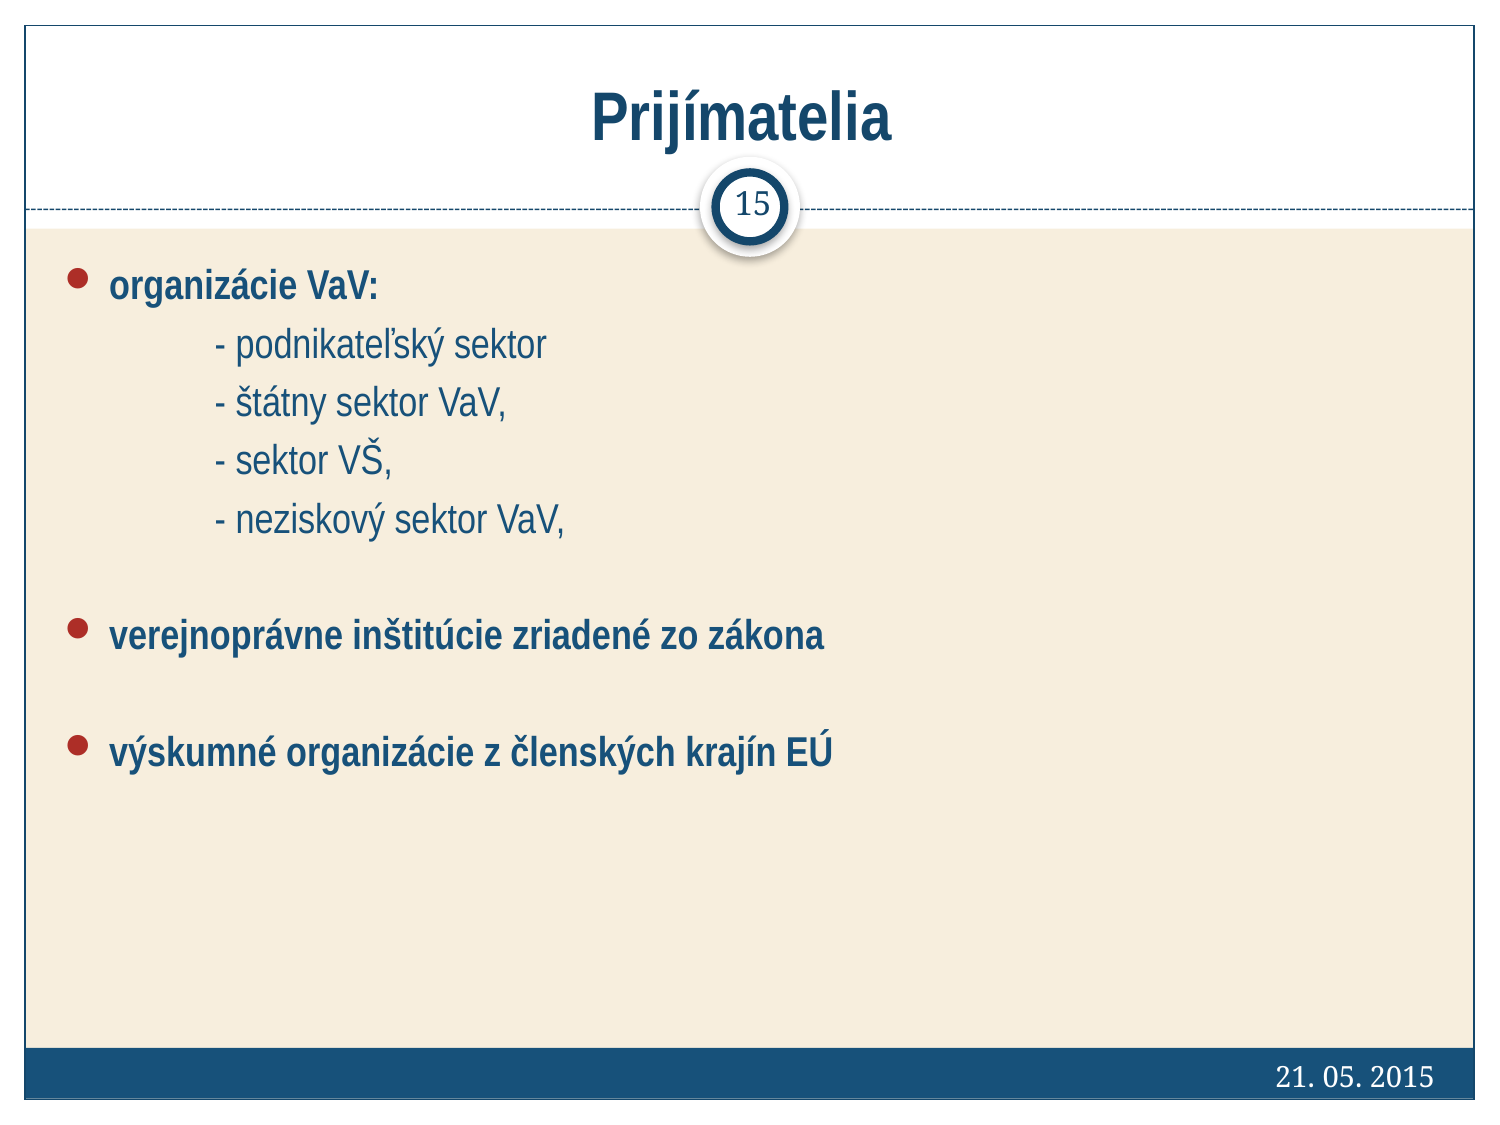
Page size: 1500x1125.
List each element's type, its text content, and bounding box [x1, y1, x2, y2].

slide_number 21. 05. 2015 [950, 1050, 1450, 1111]
slide_number 15 [715, 168, 791, 241]
list organizácie VaV: - podnikateľský sektor - štátny sektor VaV, - sektor VŠ, - neziskový sektor VaV, verejnoprávne inštitúcie zriadené zo zákona výskumné organizácie z členských krajín EÚ [49, 250, 1445, 1001]
title Prijímatelia [49, 37, 1450, 163]
